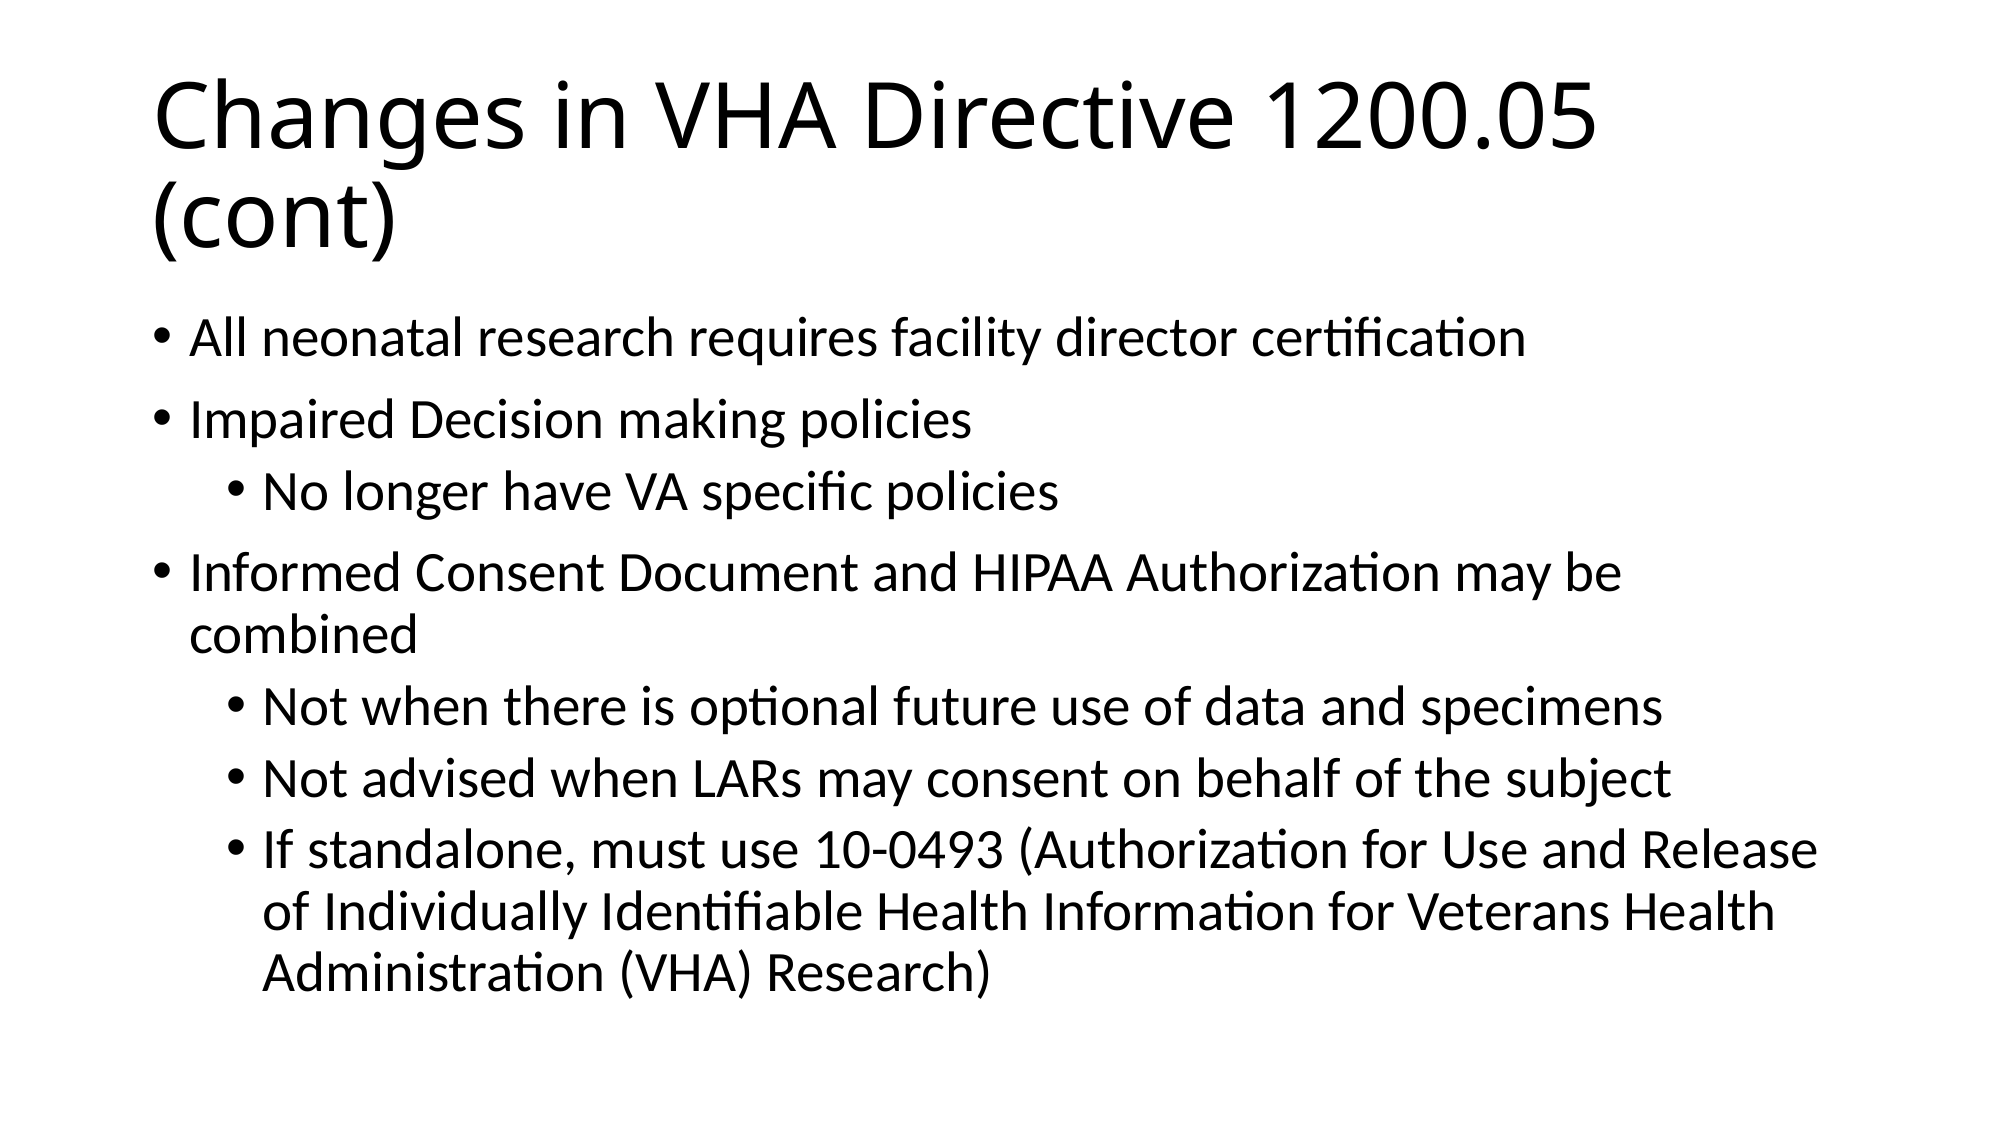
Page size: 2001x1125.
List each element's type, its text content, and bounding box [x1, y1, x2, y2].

list All neonatal research requires facility director certification Impaired Decision making policies No longer have VA specific policies Informed Consent Document and HIPAA Authorization may be combined Not when there is optional future use of data and specimens Not advised when LARs may consent on behalf of the subject If standalone, must use 10-0493 (Authorization for Use and Release of Individually Identifiable Health Information for Veterans Health Administration (VHA) Research) [137, 299, 1863, 1014]
title Changes in VHA Directive 1200.05 (cont) [137, 59, 1863, 278]
